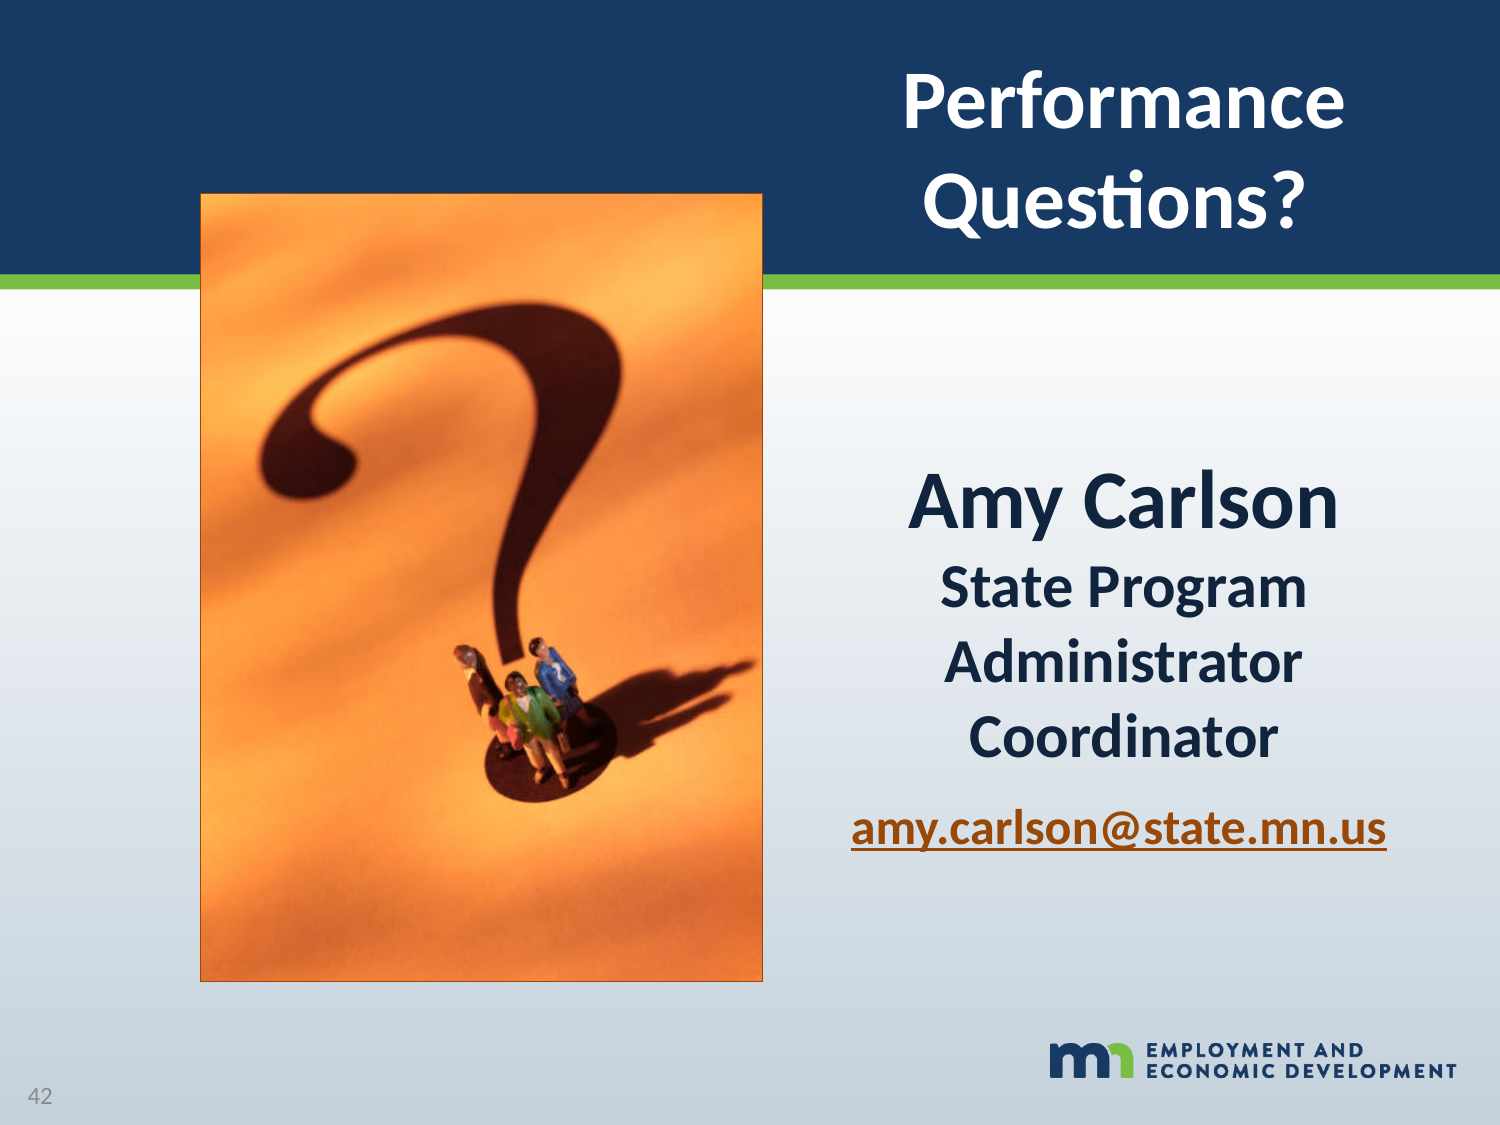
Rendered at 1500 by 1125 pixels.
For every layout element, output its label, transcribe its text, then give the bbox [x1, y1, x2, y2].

picture [0, 0, 1500, 1125]
slide_number 42 [12, 1065, 450, 1125]
text_box Performance Questions? Amy Carlson State Program Administrator Coordinator amy.carlson@state.mn.us [774, 37, 1475, 882]
